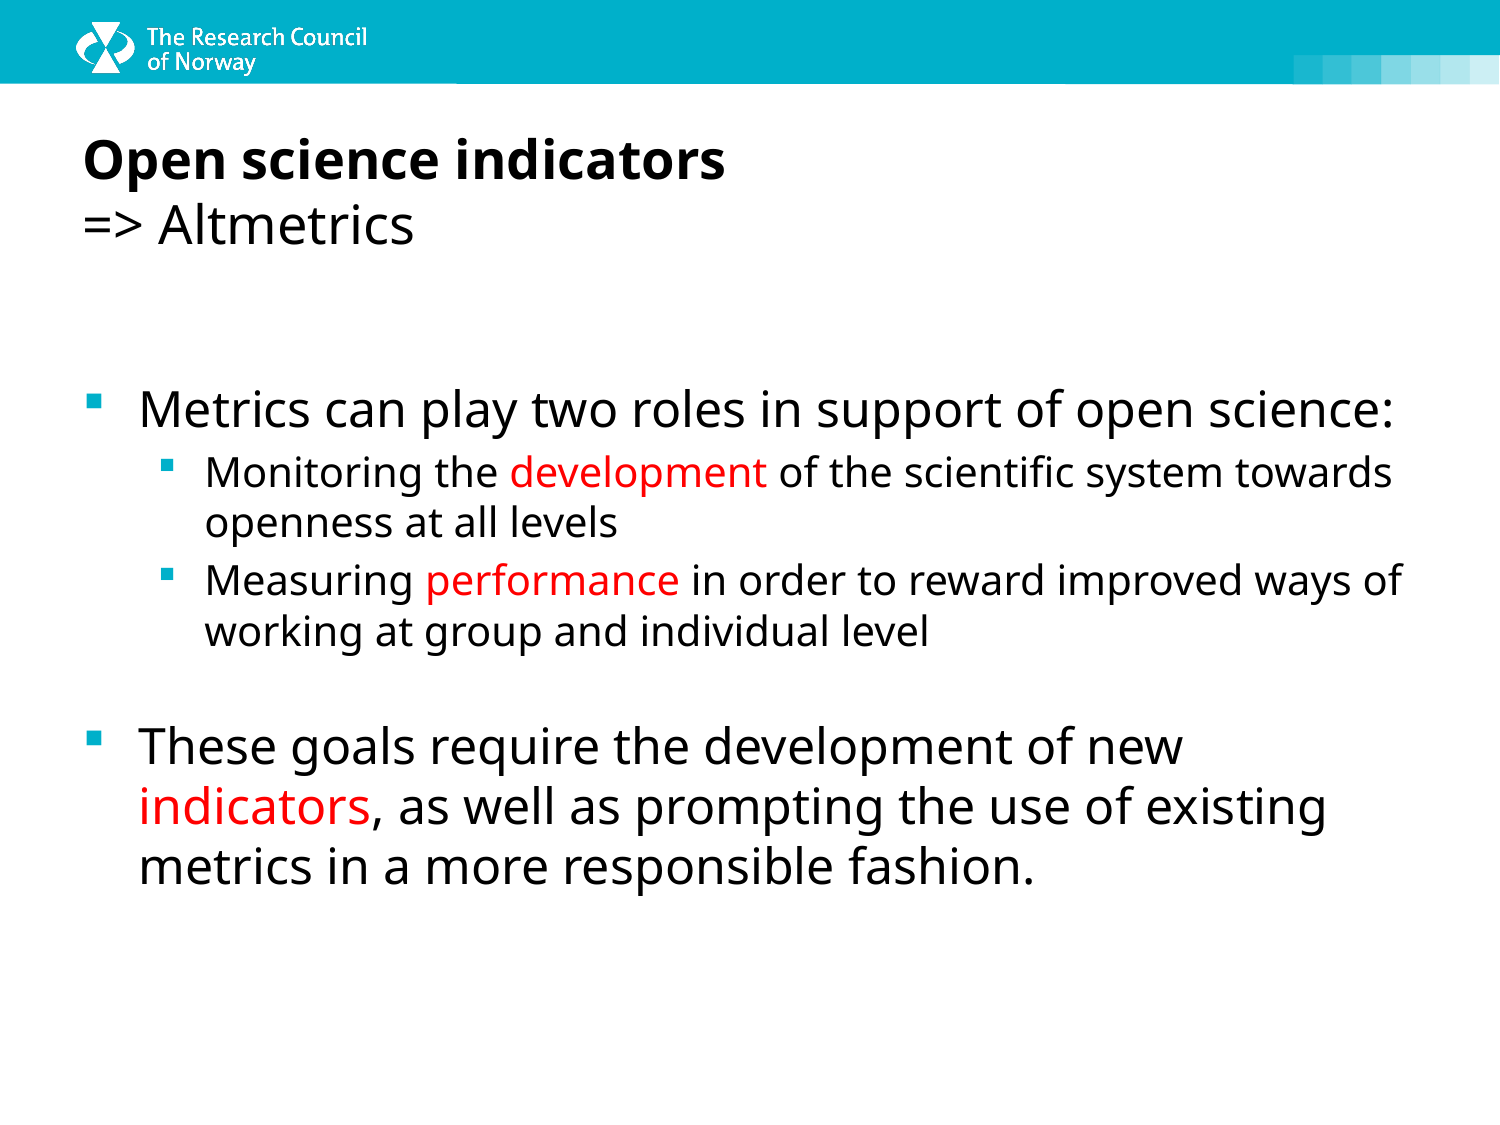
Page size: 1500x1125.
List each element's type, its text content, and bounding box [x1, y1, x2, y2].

title Open science indicators => Altmetrics [76, 119, 1447, 297]
picture [76, 22, 366, 76]
list Metrics can play two roles in support of open science: Monitoring the development of the scientific system towards openness at all levels Measuring performance in order to reward improved ways of working at group and individual level These goals require the development of new indicators, as well as prompting the use of existing metrics in a more responsible fashion. [82, 301, 1447, 1083]
